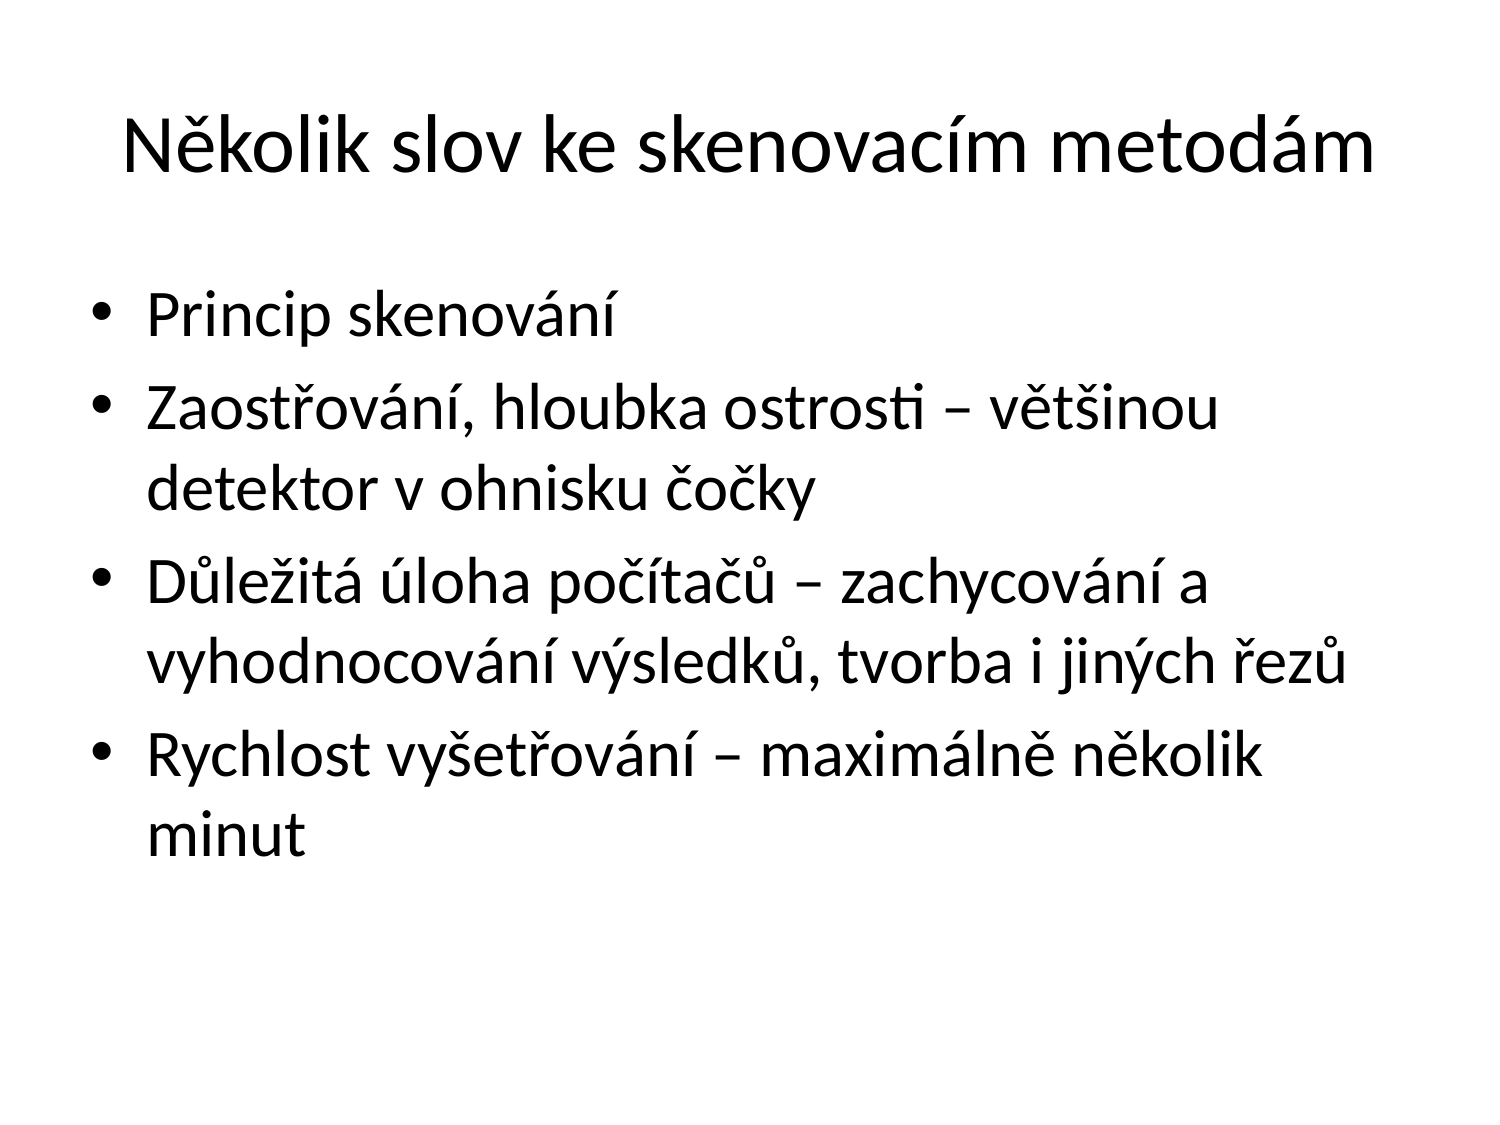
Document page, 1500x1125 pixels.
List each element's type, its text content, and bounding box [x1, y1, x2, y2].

list Princip skenování Zaostřování, hloubka ostrosti – většinou detektor v ohnisku čočky Důležitá úloha počítačů – zachycování a vyhodnocování výsledků, tvorba i jiných řezů Rychlost vyšetřování – maximálně několik minut [75, 262, 1425, 1005]
title Několik slov ke skenovacím metodám [75, 45, 1425, 233]
